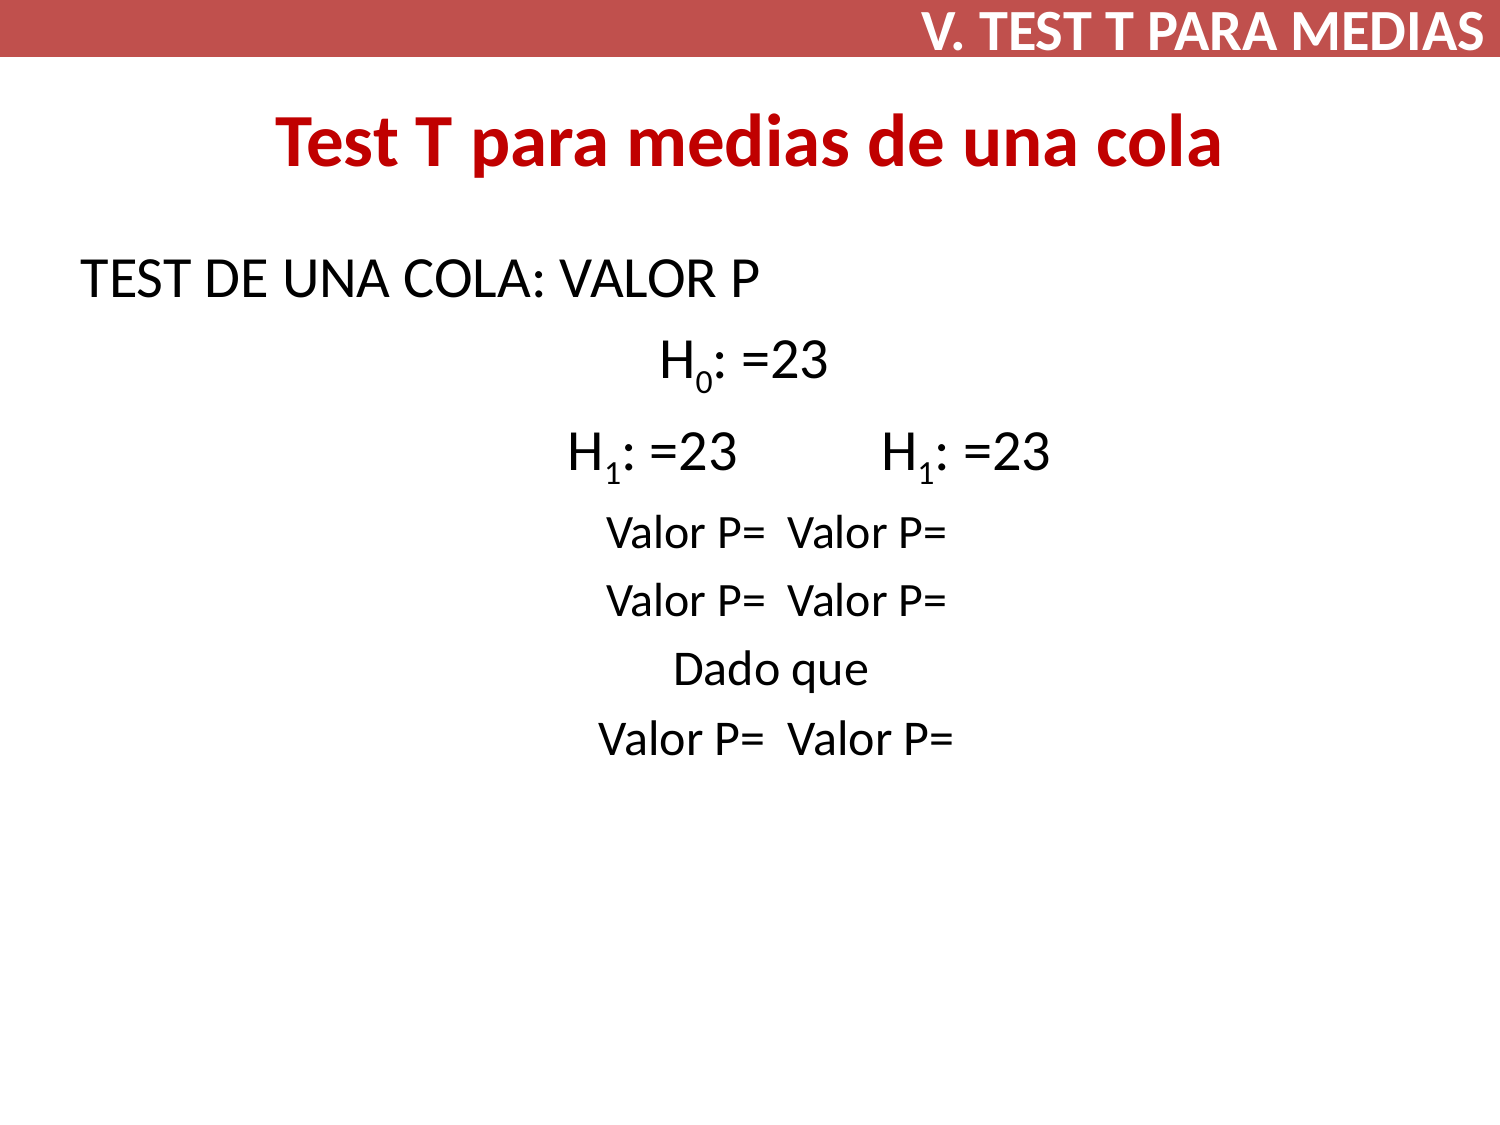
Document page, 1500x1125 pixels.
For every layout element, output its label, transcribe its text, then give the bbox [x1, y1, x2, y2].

title Test T para medias de una cola [75, 57, 1425, 231]
text_box V. TEST T PARA MEDIAS [0, 0, 1500, 57]
